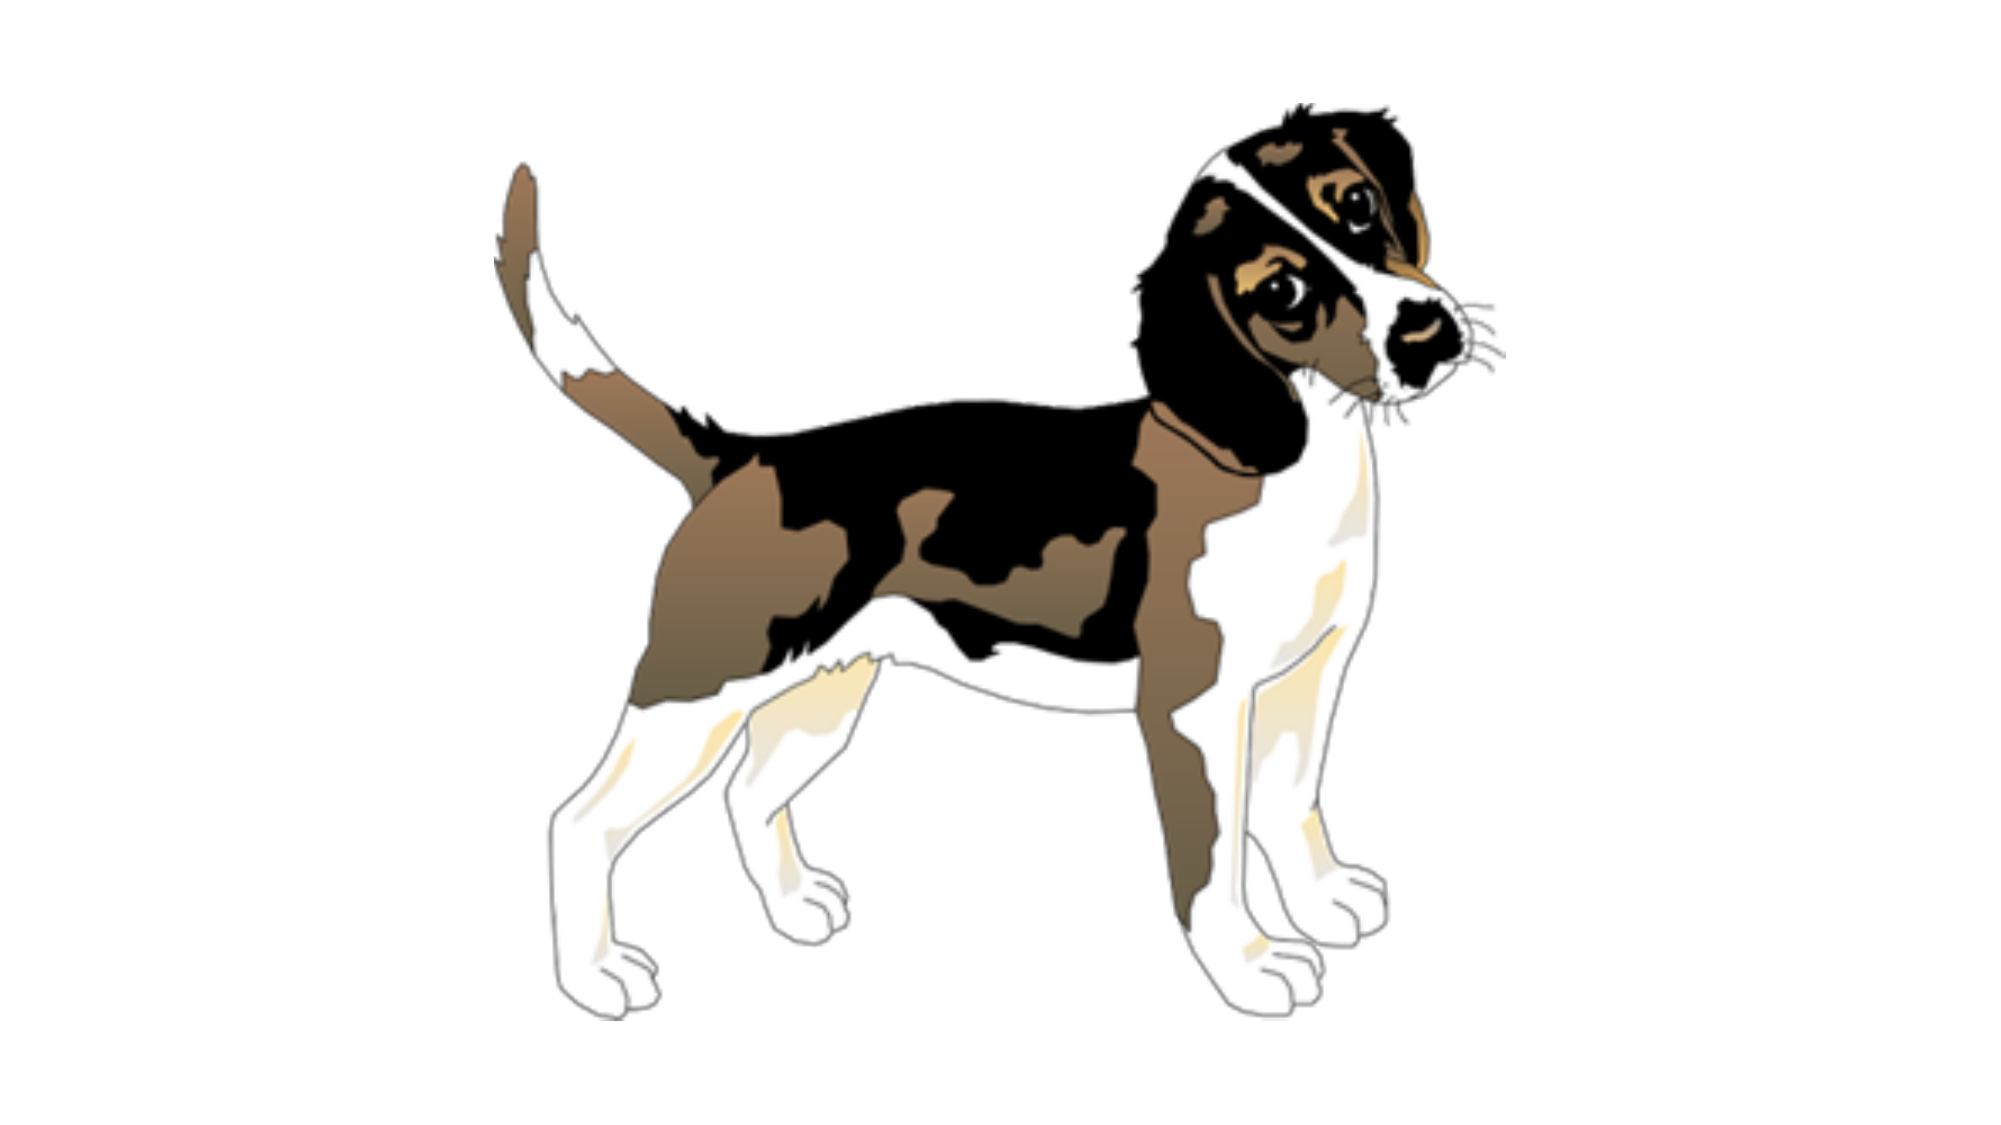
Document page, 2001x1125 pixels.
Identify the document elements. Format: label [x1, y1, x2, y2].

picture [494, 103, 1506, 1021]
